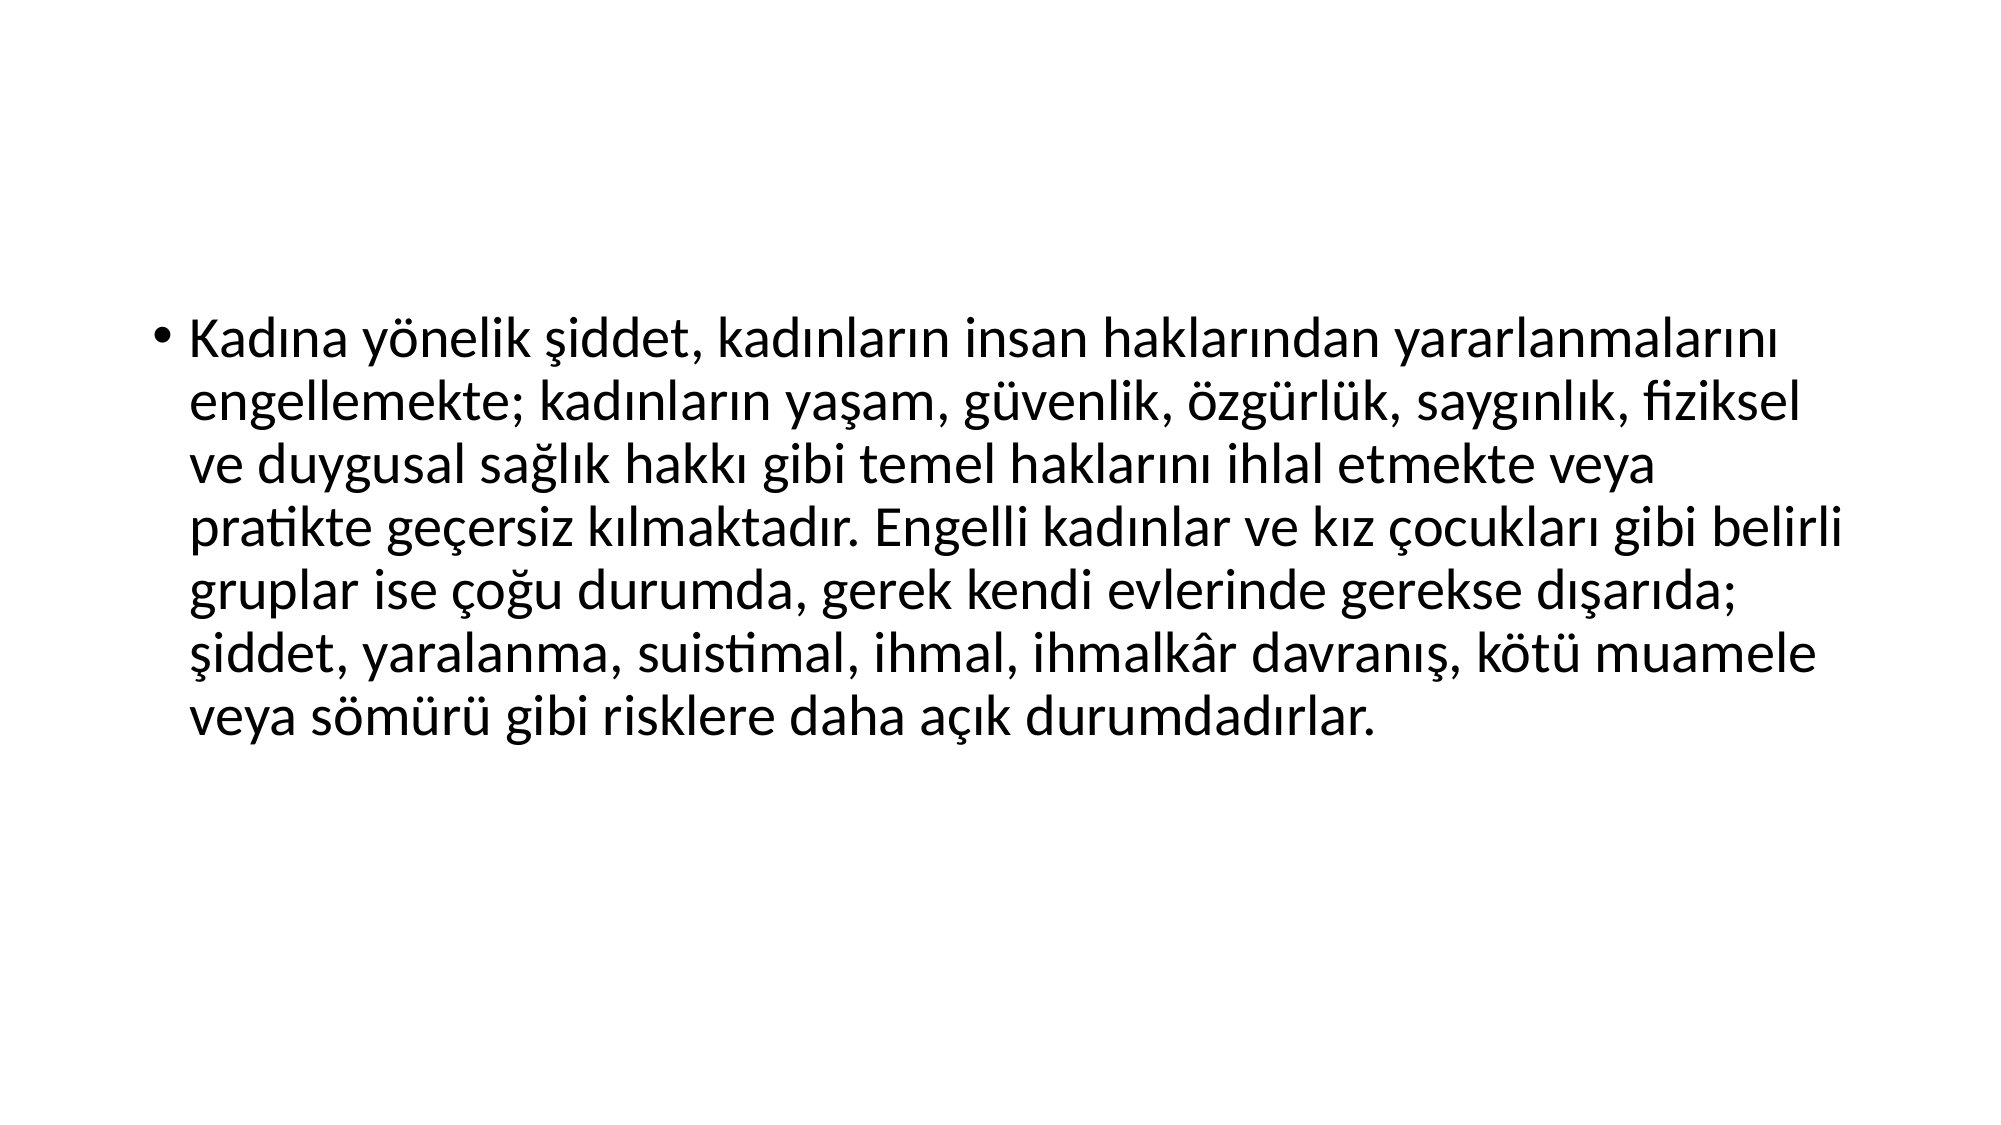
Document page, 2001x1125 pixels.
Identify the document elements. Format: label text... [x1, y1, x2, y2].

list Kadına yönelik şiddet, kadınların insan haklarından yararlanmalarını engellemekte; kadınların yaşam, güvenlik, özgürlük, saygınlık, fiziksel ve duygusal sağlık hakkı gibi temel haklarını ihlal etmekte veya pratikte geçersiz kılmaktadır. Engelli kadınlar ve kız çocukları gibi belirli gruplar ise çoğu durumda, gerek kendi evlerinde gerekse dışarıda; şiddet, yaralanma, suistimal, ihmal, ihmalkâr davranış, kötü muamele veya sömürü gibi risklere daha açık durumdadırlar. [137, 299, 1863, 1014]
